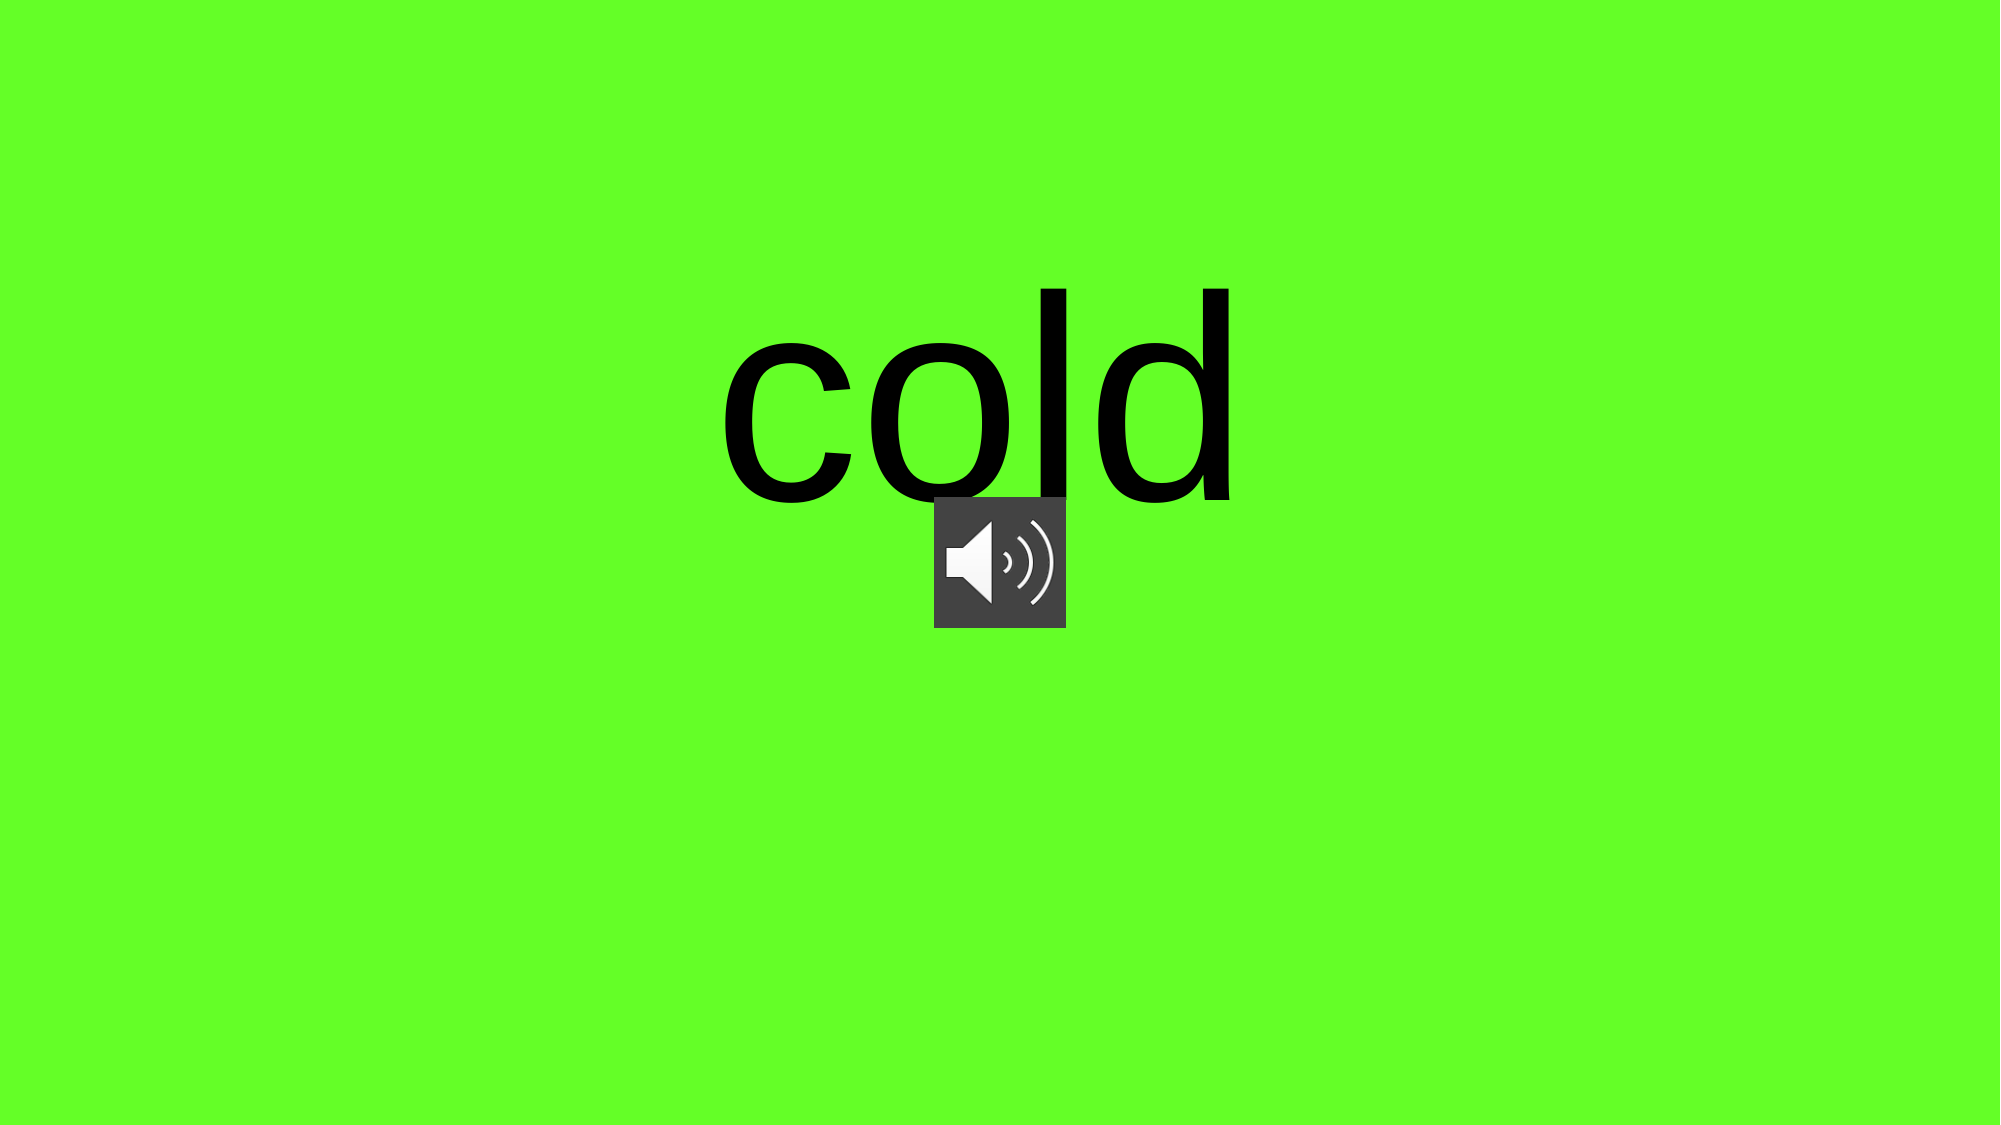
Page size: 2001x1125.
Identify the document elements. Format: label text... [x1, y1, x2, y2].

text_box cold [698, 201, 1264, 567]
picture [933, 495, 1067, 630]
